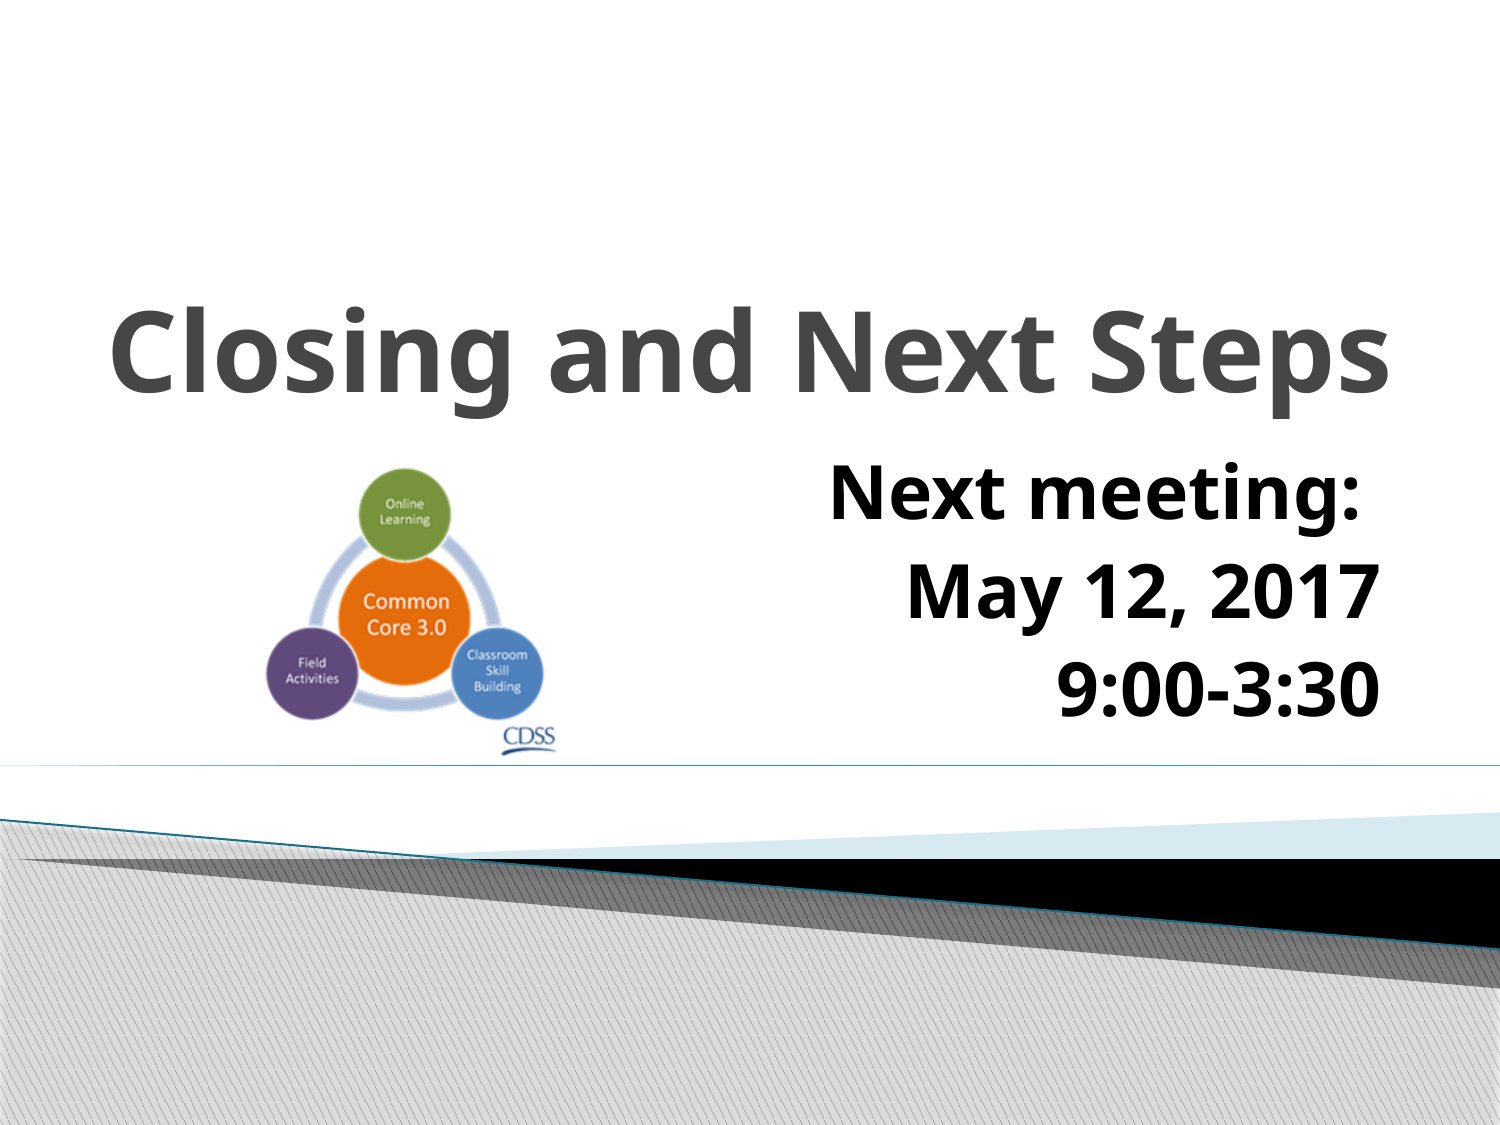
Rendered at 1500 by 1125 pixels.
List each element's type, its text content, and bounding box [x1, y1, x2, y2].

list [262, 462, 563, 763]
title Closing and Next Steps [0, 137, 1500, 423]
subtitle Next meeting: May 12, 2017 9:00-3:30 [112, 437, 1400, 804]
picture [5, 859, 1500, 989]
